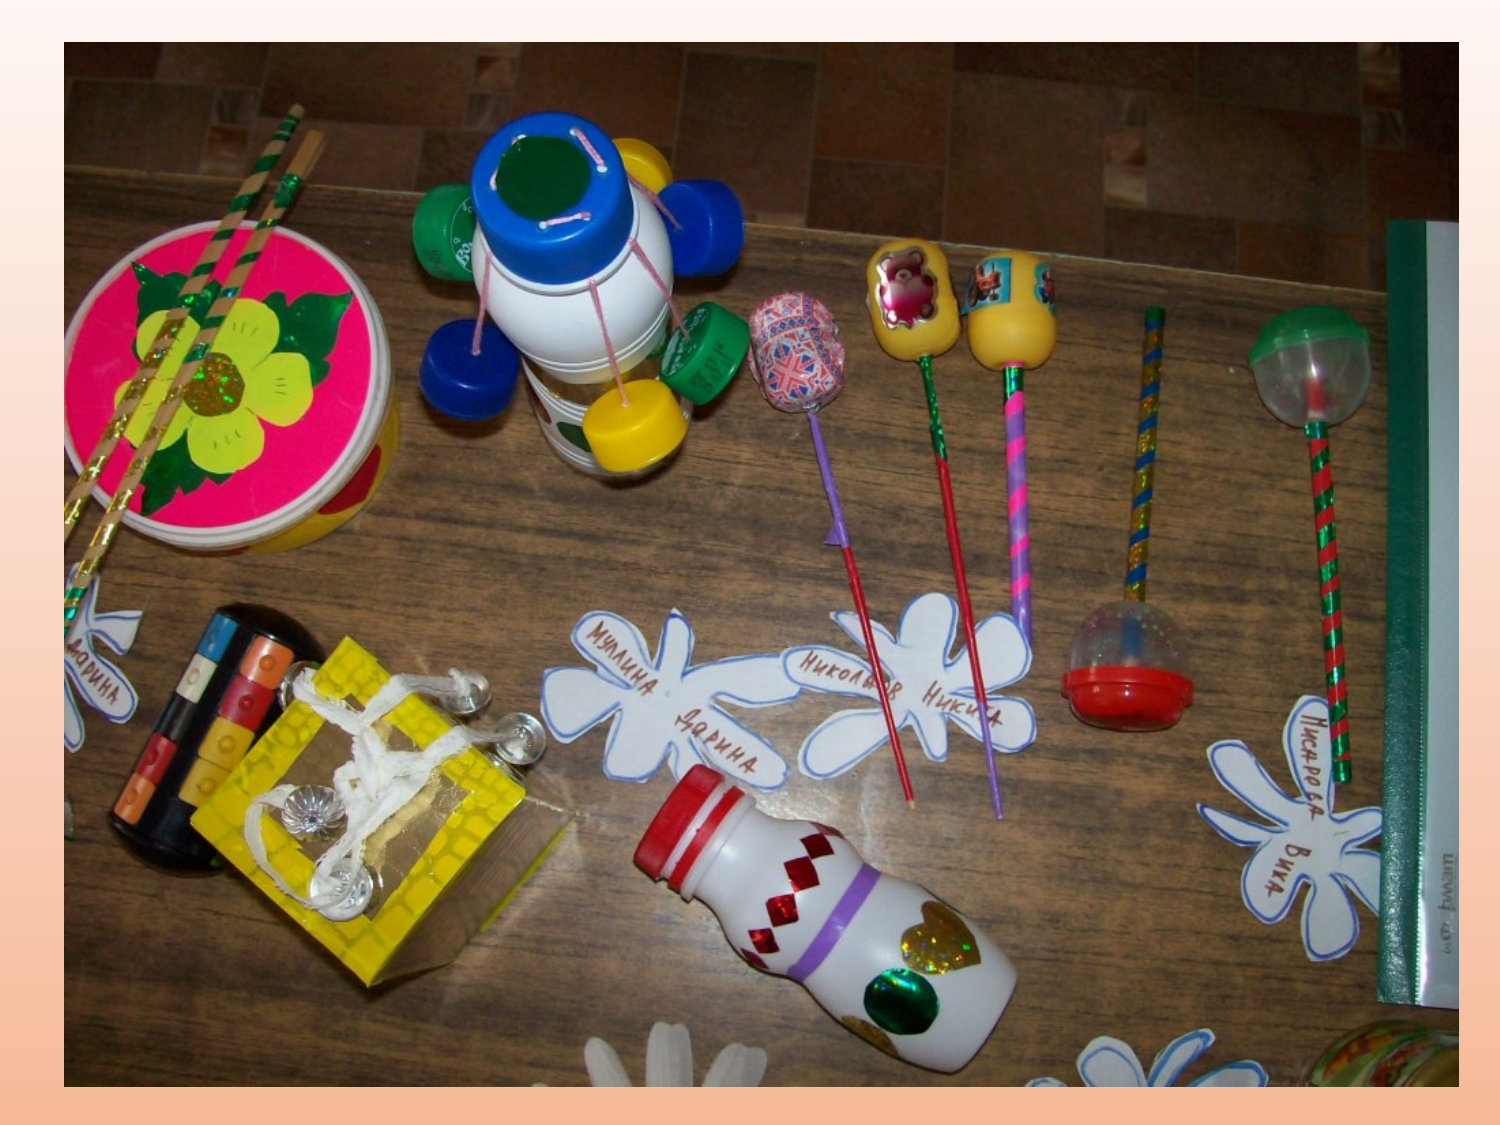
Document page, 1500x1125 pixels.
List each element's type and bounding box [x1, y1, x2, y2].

picture [64, 42, 1459, 1087]
